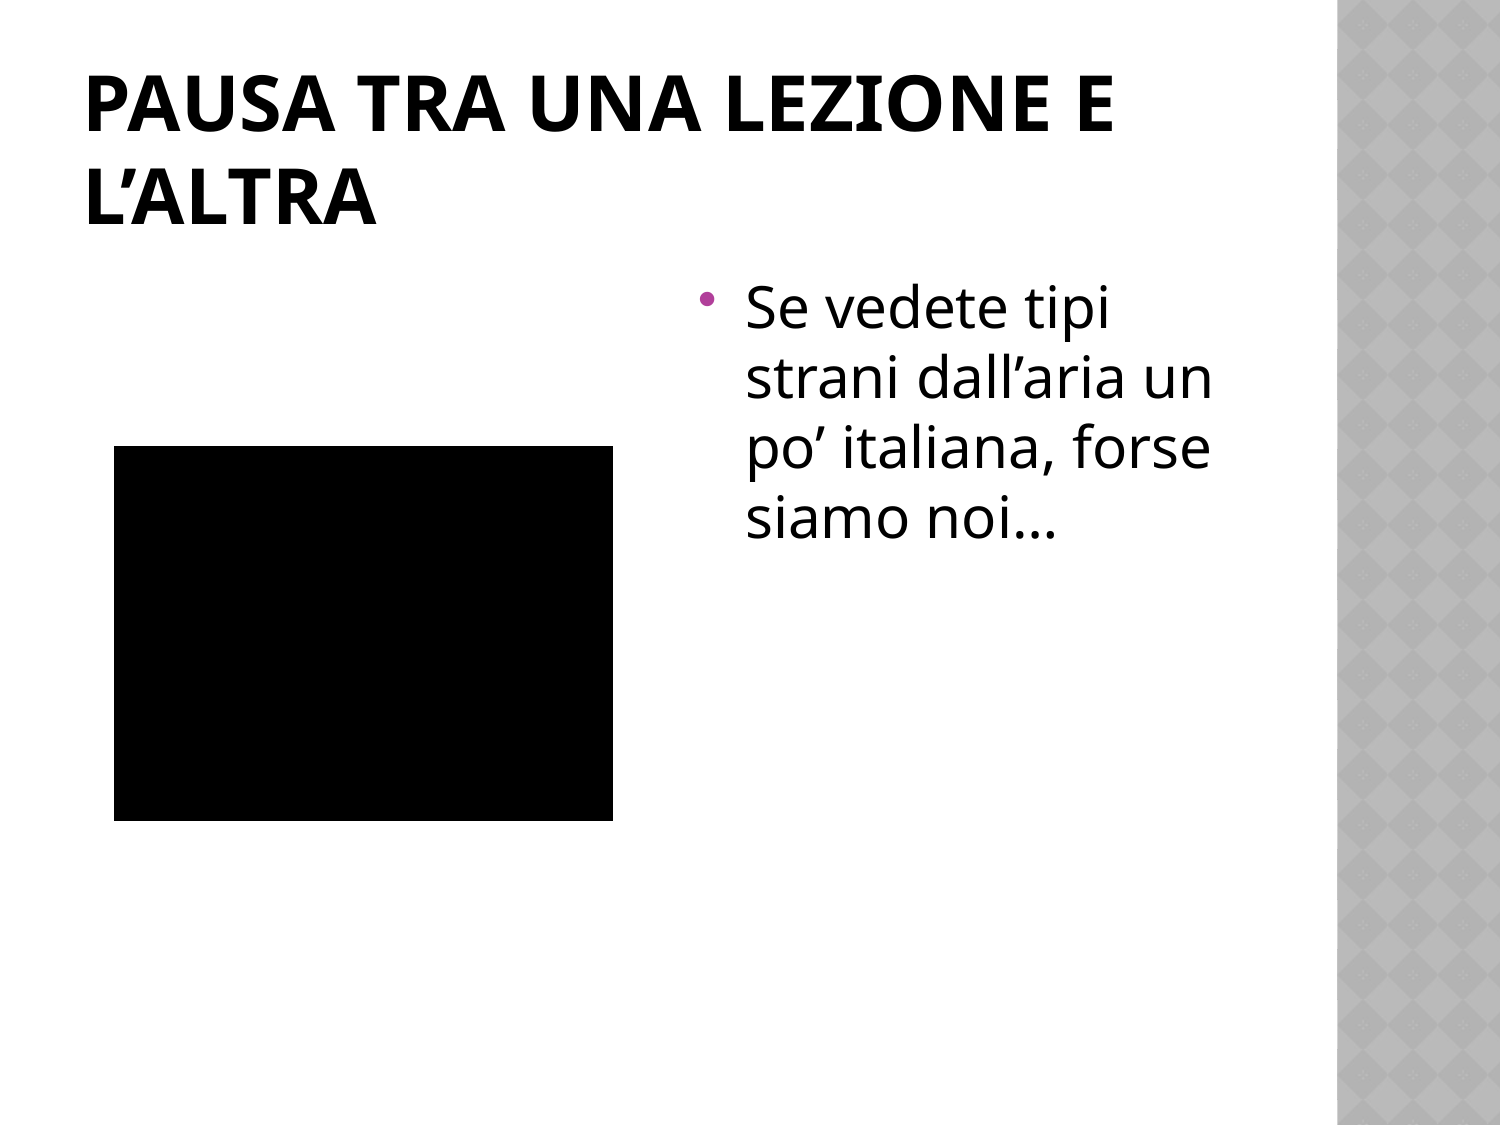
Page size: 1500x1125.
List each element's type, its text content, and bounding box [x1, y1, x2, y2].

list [113, 445, 615, 822]
title Pausa tra una lezione e l’altra [75, 52, 1263, 240]
list Se vedete tipi strani dall’aria un po’ italiana, forse siamo noi… [685, 262, 1263, 1005]
